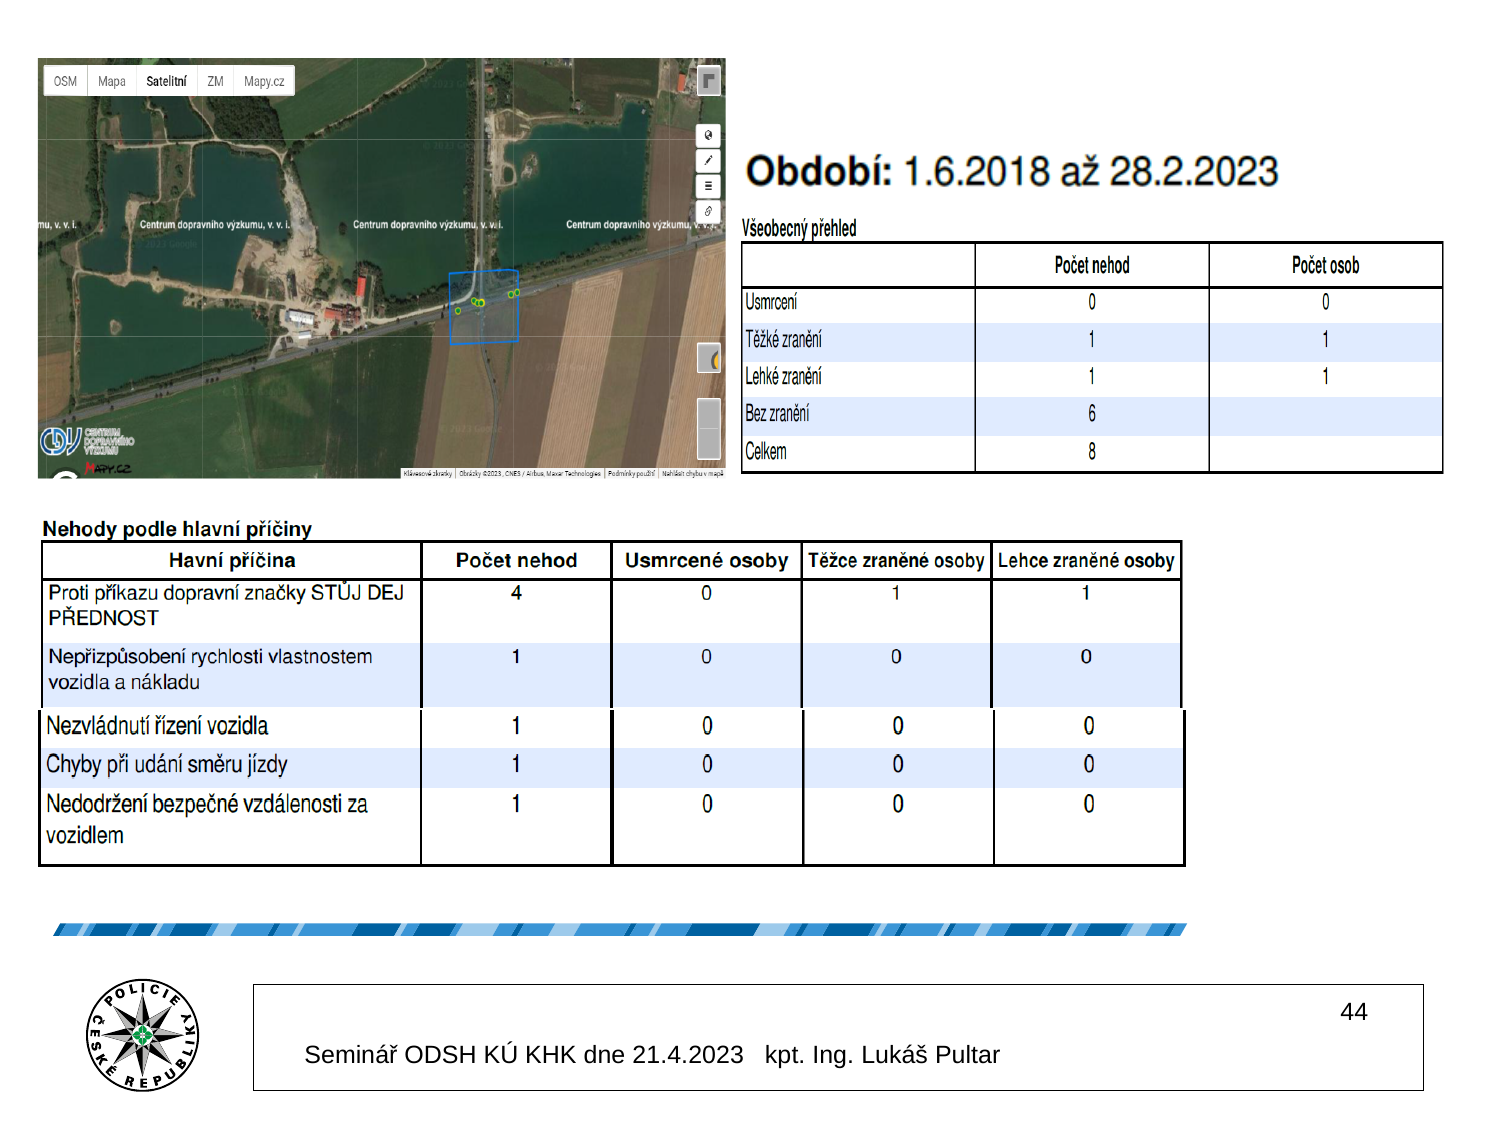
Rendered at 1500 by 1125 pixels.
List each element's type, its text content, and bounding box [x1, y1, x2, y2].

picture [738, 214, 1448, 479]
footer Seminář ODSH KÚ KHK dne 21.4.2023 kpt. Ing. Lukáš Pultar [289, 1031, 1057, 1063]
picture [37, 57, 726, 479]
picture [37, 514, 1188, 870]
picture [743, 146, 1286, 197]
slide_number 44 [1222, 987, 1384, 1024]
